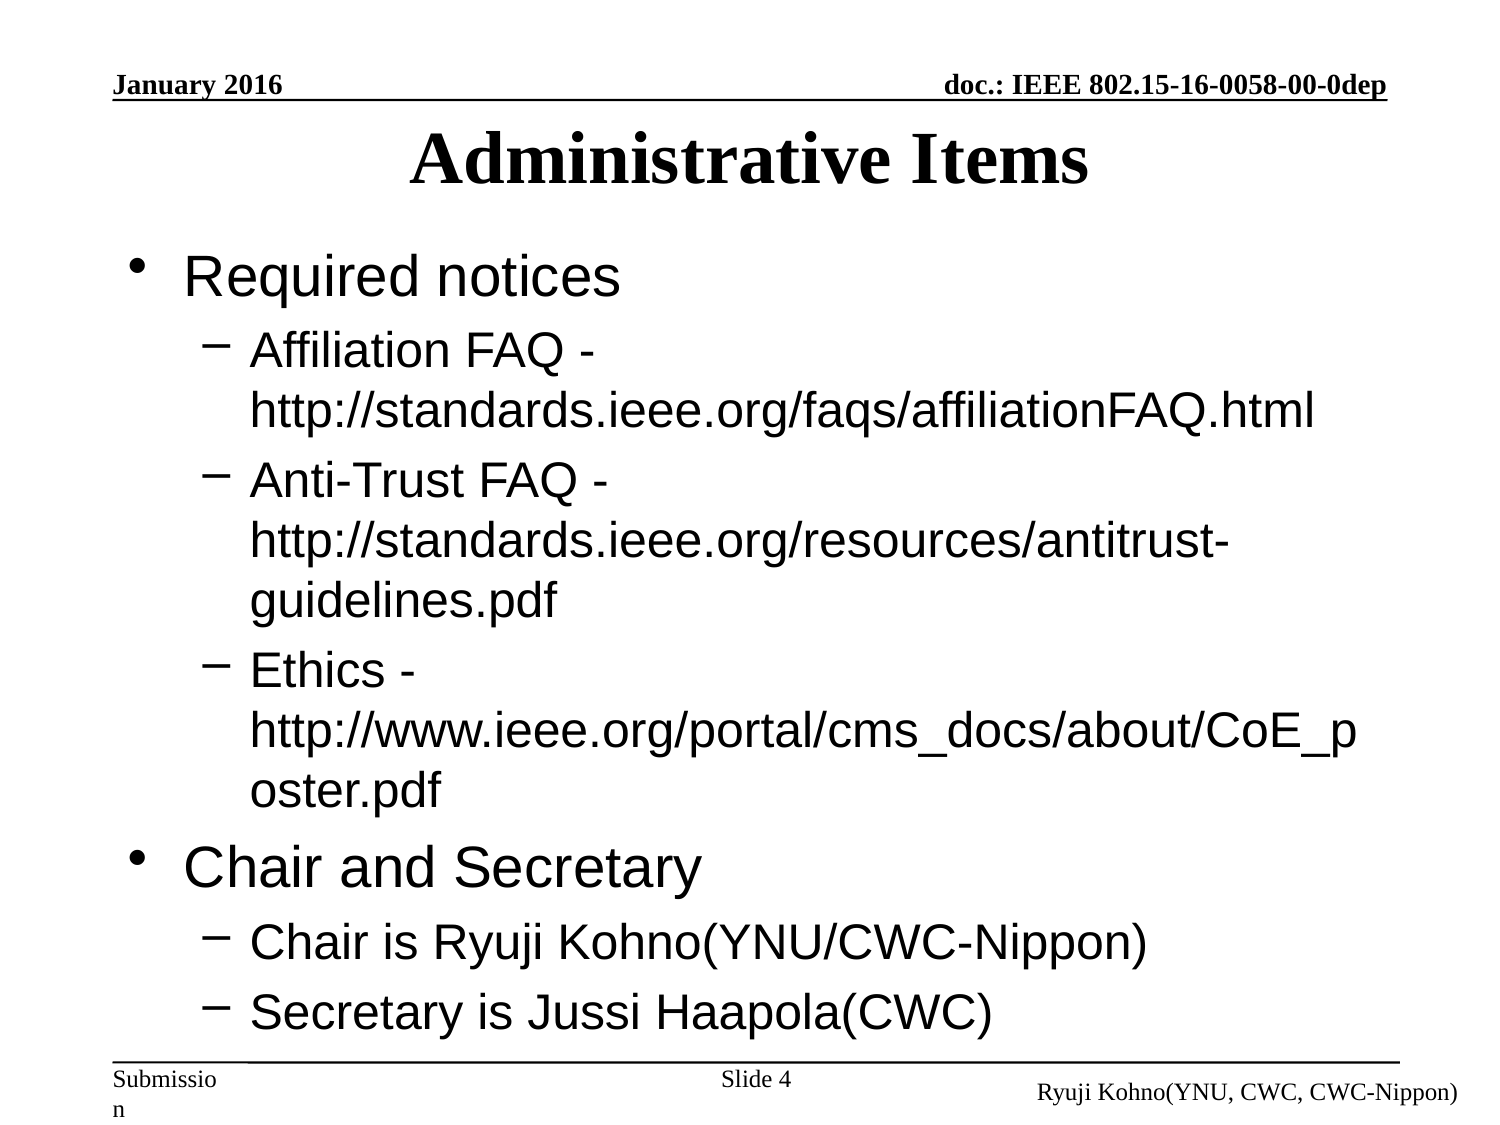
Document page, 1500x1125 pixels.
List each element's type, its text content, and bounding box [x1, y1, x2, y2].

text_box Ryuji Kohno(YNU, CWC, CWC-Nippon) [946, 1075, 1459, 1106]
title Administrative Items [112, 66, 1388, 242]
list Required notices Affiliation FAQ - http://standards.ieee.org/faqs/affiliationFAQ.html Anti-Trust FAQ - http://standards.ieee.org/resources/antitrust-guidelines.pdf Ethics - http://www.ieee.org/portal/cms_docs/about/CoE_poster.pdf Chair and Secretary Chair is Ryuji Kohno(YNU/CWC-Nippon) Secretary is Jussi Haapola(CWC) [112, 242, 1388, 906]
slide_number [112, 0, 375, 100]
slide_number Slide 4 [712, 1062, 800, 1093]
